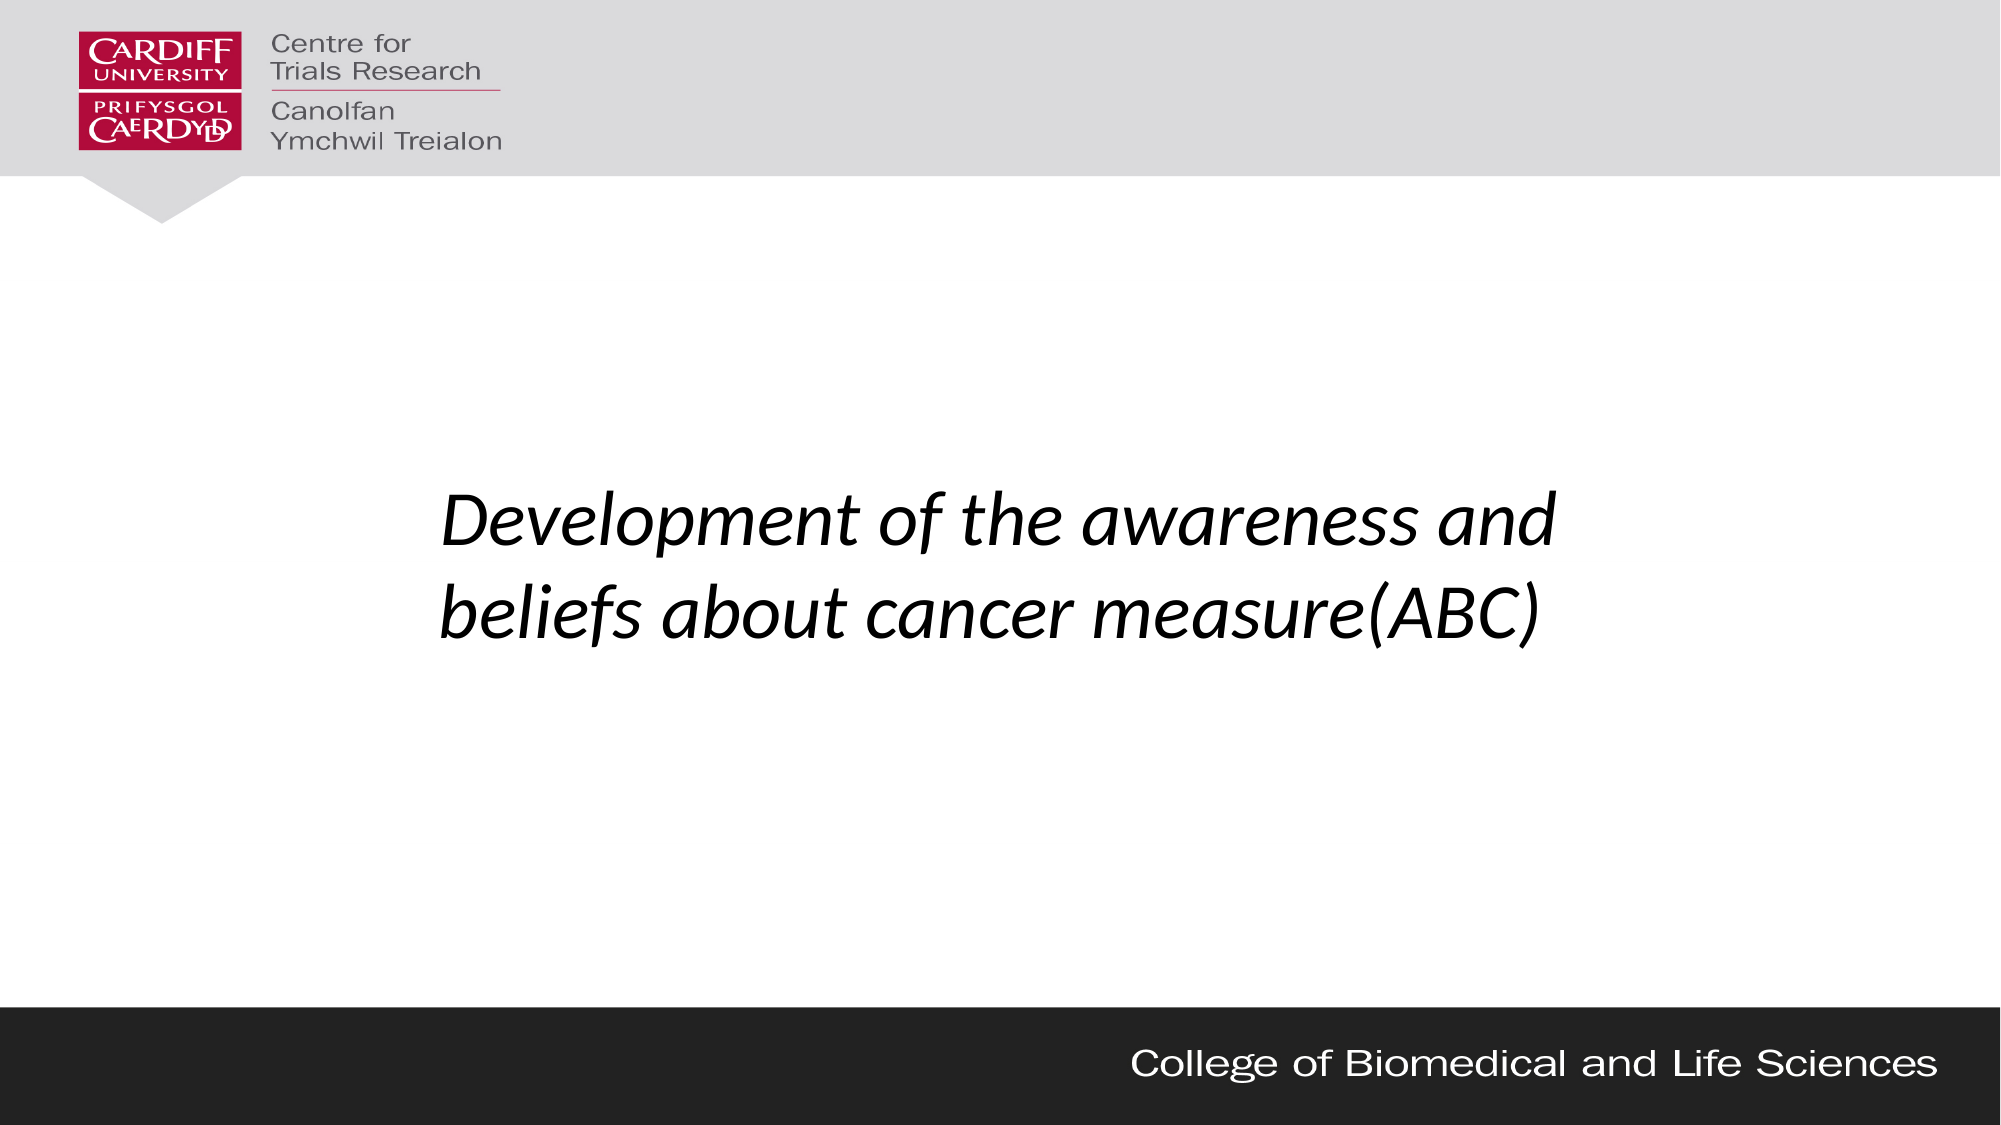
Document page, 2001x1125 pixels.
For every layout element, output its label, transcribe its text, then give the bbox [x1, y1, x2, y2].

picture [0, 0, 2001, 1125]
list Development of the awareness and beliefs about cancer measure(ABC) [391, 459, 1609, 666]
